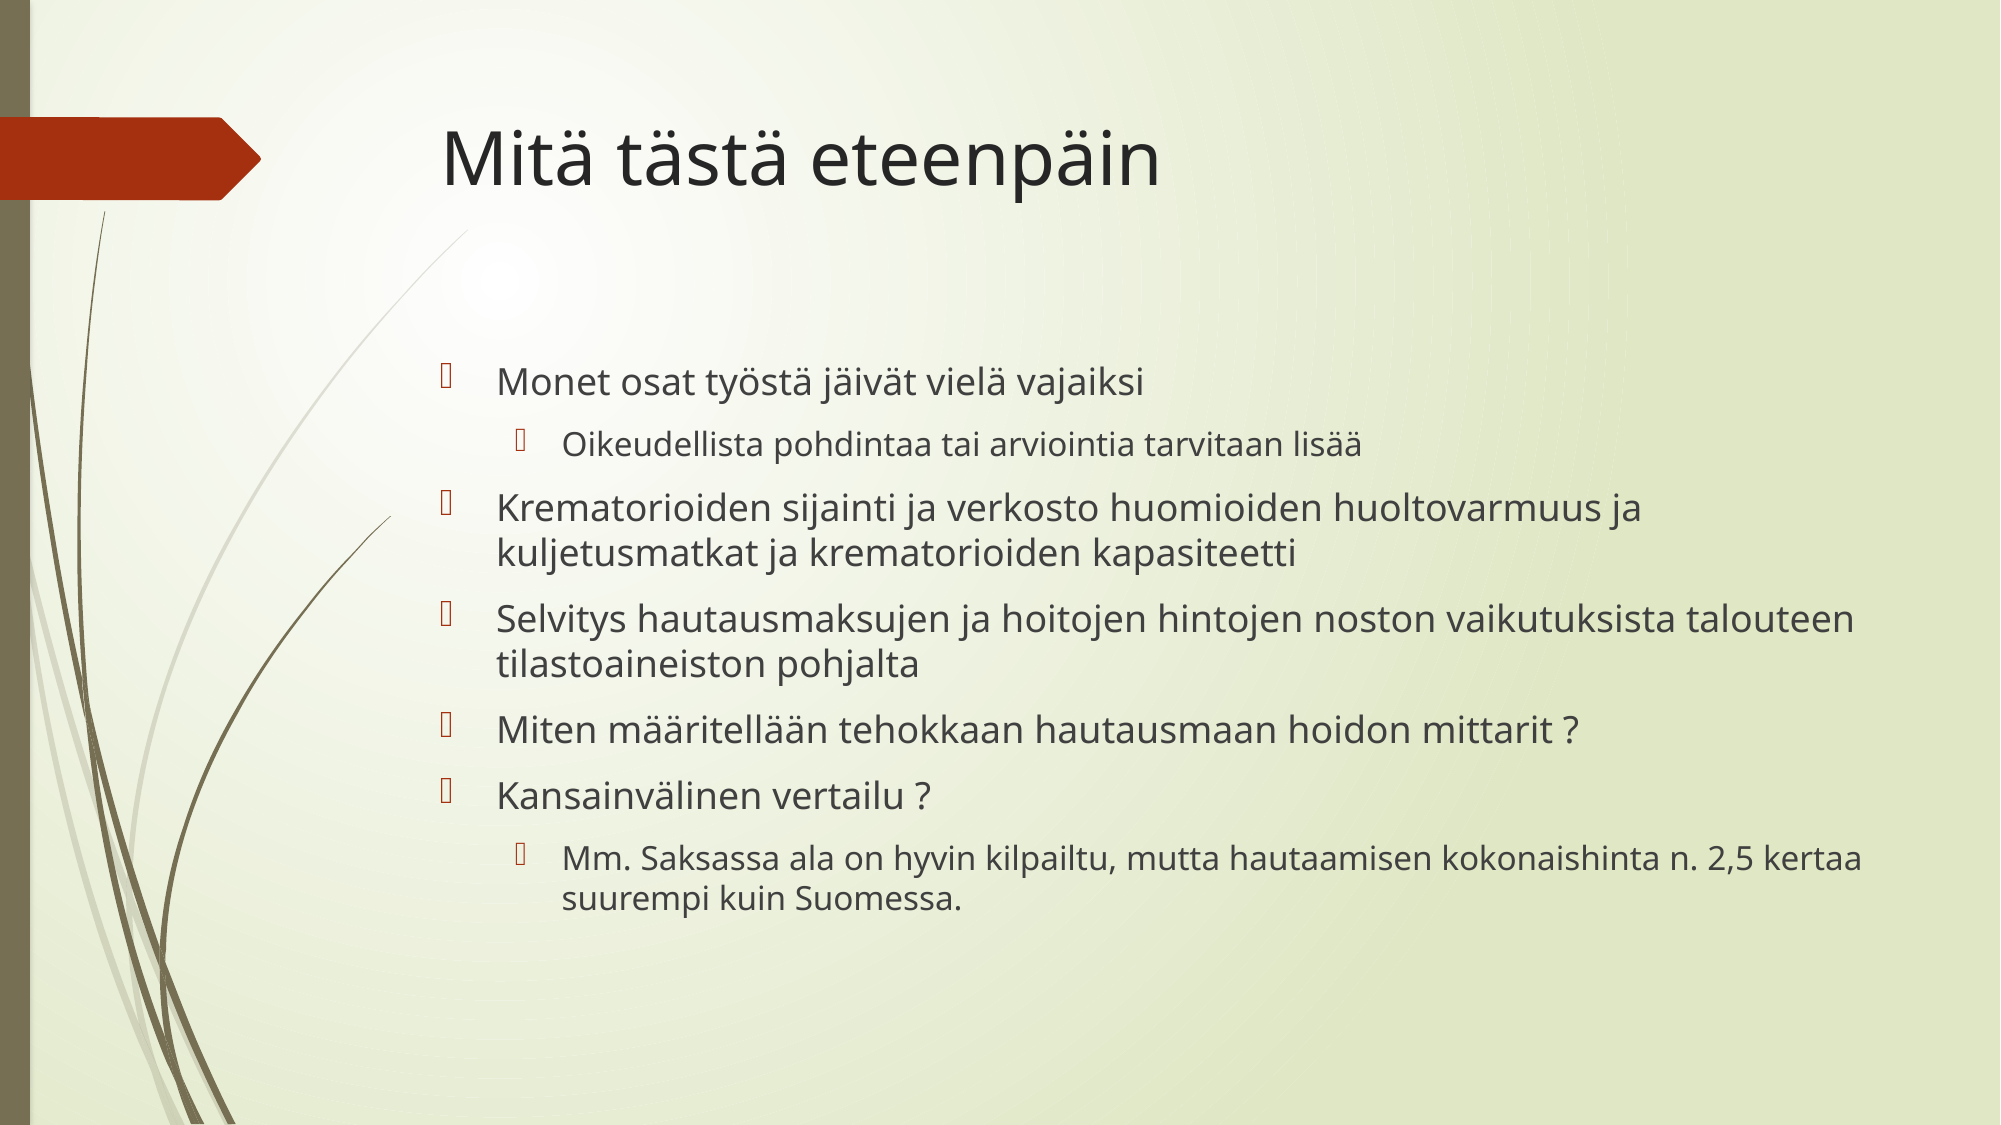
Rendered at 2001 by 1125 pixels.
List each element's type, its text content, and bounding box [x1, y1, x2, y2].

list Monet osat työstä jäivät vielä vajaiksi Oikeudellista pohdintaa tai arviointia tarvitaan lisää Krematorioiden sijainti ja verkosto huomioiden huoltovarmuus ja kuljetusmatkat ja krematorioiden kapasiteetti Selvitys hautausmaksujen ja hoitojen hintojen noston vaikutuksista talouteen tilastoaineiston pohjalta Miten määritellään tehokkaan hautausmaan hoidon mittarit ? Kansainvälinen vertailu ? Mm. Saksassa ala on hyvin kilpailtu, mutta hautaamisen kokonaishinta n. 2,5 kertaa suurempi kuin Suomessa. [424, 350, 1888, 970]
title Mitä tästä eteenpäin [425, 102, 1888, 313]
